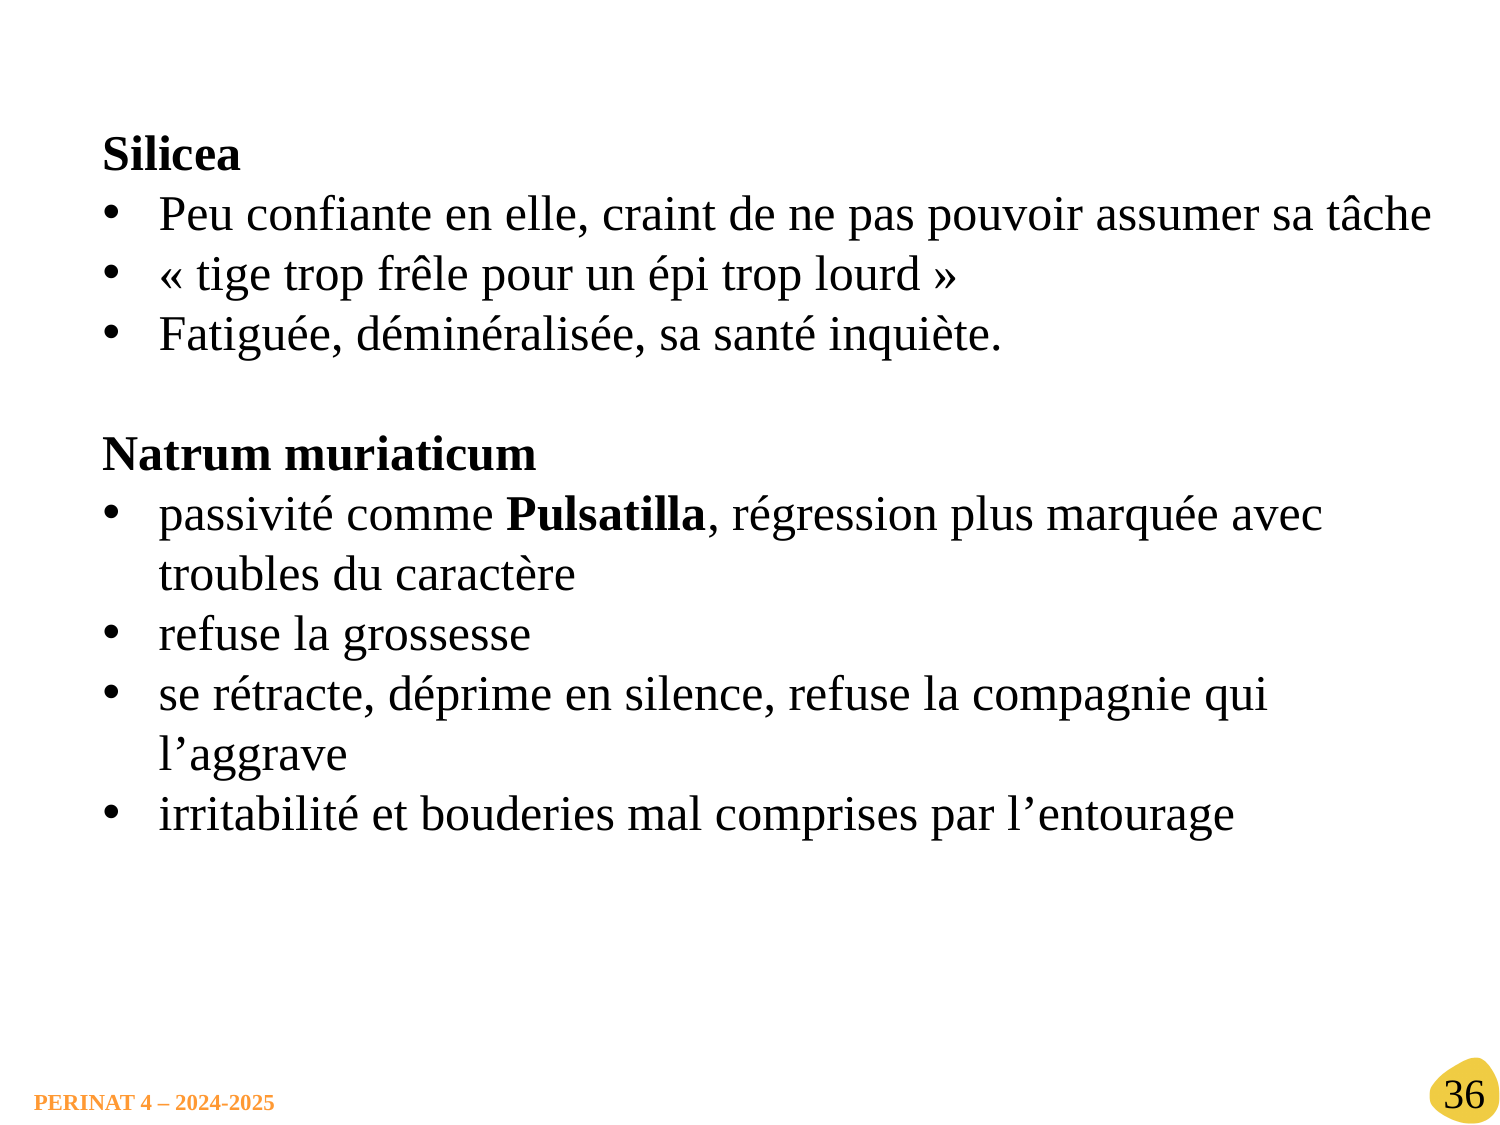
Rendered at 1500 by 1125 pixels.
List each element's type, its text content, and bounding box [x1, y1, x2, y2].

picture [1423, 1057, 1500, 1125]
text_box Silicea Peu confiante en elle, craint de ne pas pouvoir assumer sa tâche « tige trop frêle pour un épi trop lourd » Fatiguée, déminéralisée, sa santé inquiète. Natrum muriaticum passivité comme Pulsatilla, régression plus marquée avec troubles du caractère refuse la grossesse se rétracte, déprime en silence, refuse la compagnie qui l’aggrave irritabilité et bouderies mal comprises par l’entourage [87, 113, 1460, 849]
